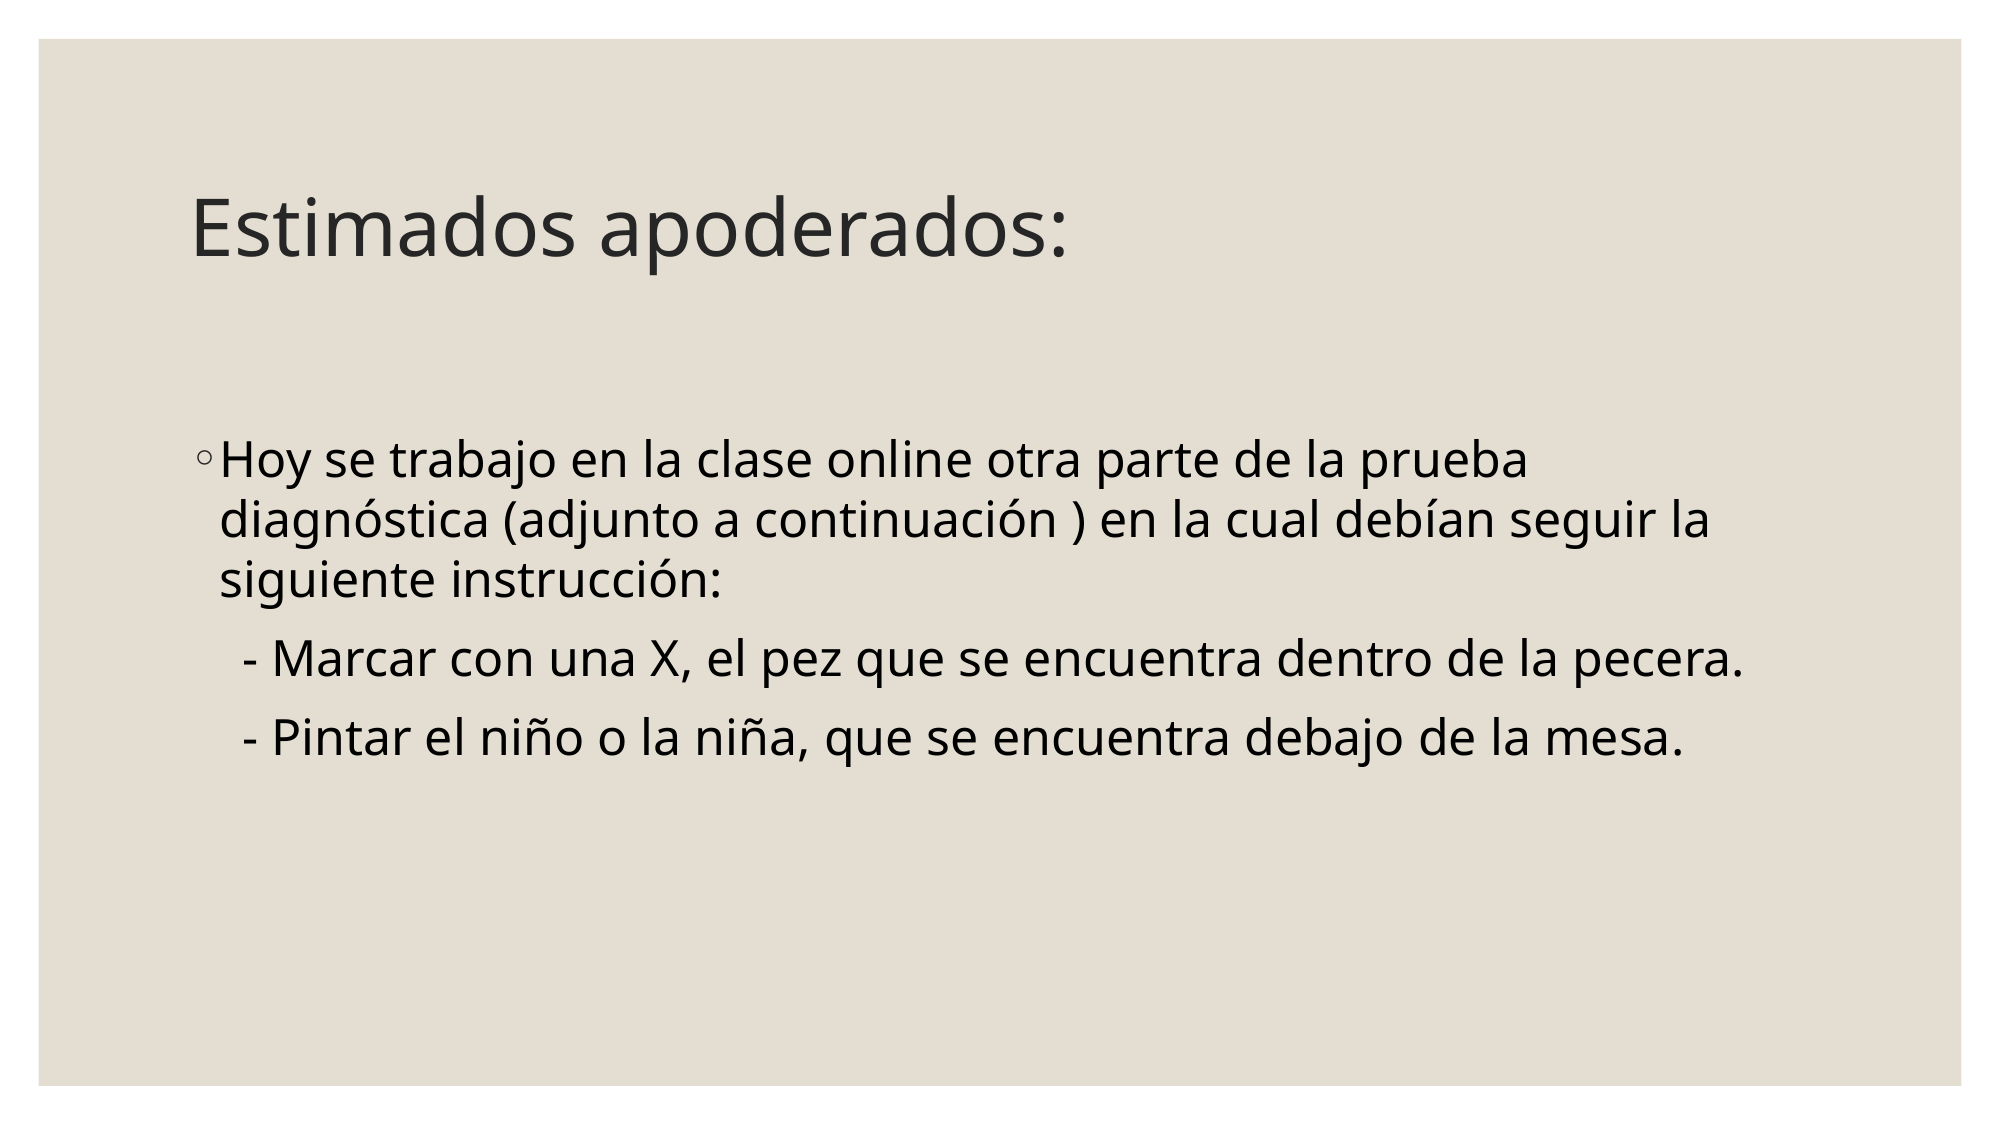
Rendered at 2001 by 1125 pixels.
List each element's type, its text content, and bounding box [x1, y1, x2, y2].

title Estimados apoderados: [174, 152, 1211, 309]
list Hoy se trabajo en la clase online otra parte de la prueba diagnóstica (adjunto a continuación ) en la cual debían seguir la siguiente instrucción: - Marcar con una X, el pez que se encuentra dentro de la pecera. - Pintar el niño o la niña, que se encuentra debajo de la mesa. [174, 420, 1825, 1065]
